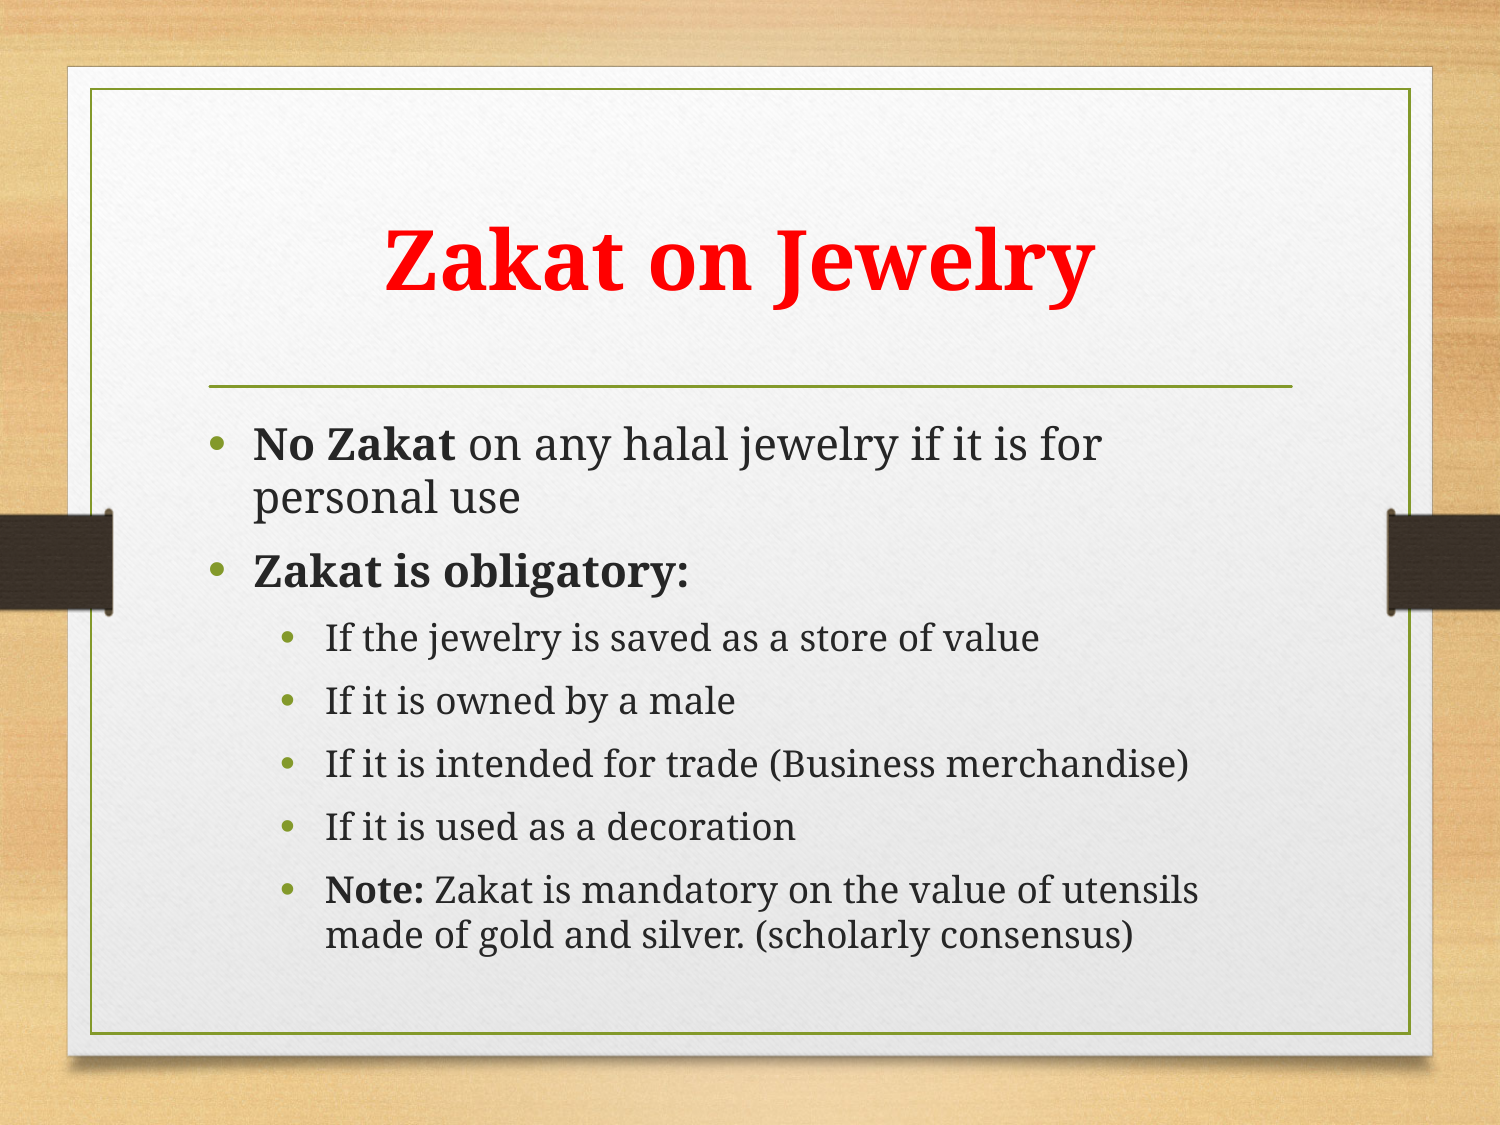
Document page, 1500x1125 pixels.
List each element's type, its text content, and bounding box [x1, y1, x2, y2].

list No Zakat on any halal jewelry if it is for personal use Zakat is obligatory: If the jewelry is saved as a store of value If it is owned by a male If it is intended for trade (Business merchandise) If it is used as a decoration Note: Zakat is mandatory on the value of utensils made of gold and silver. (scholarly consensus) [193, 408, 1309, 974]
title Zakat on Jewelry [193, 150, 1309, 365]
picture [0, 0, 1500, 1125]
